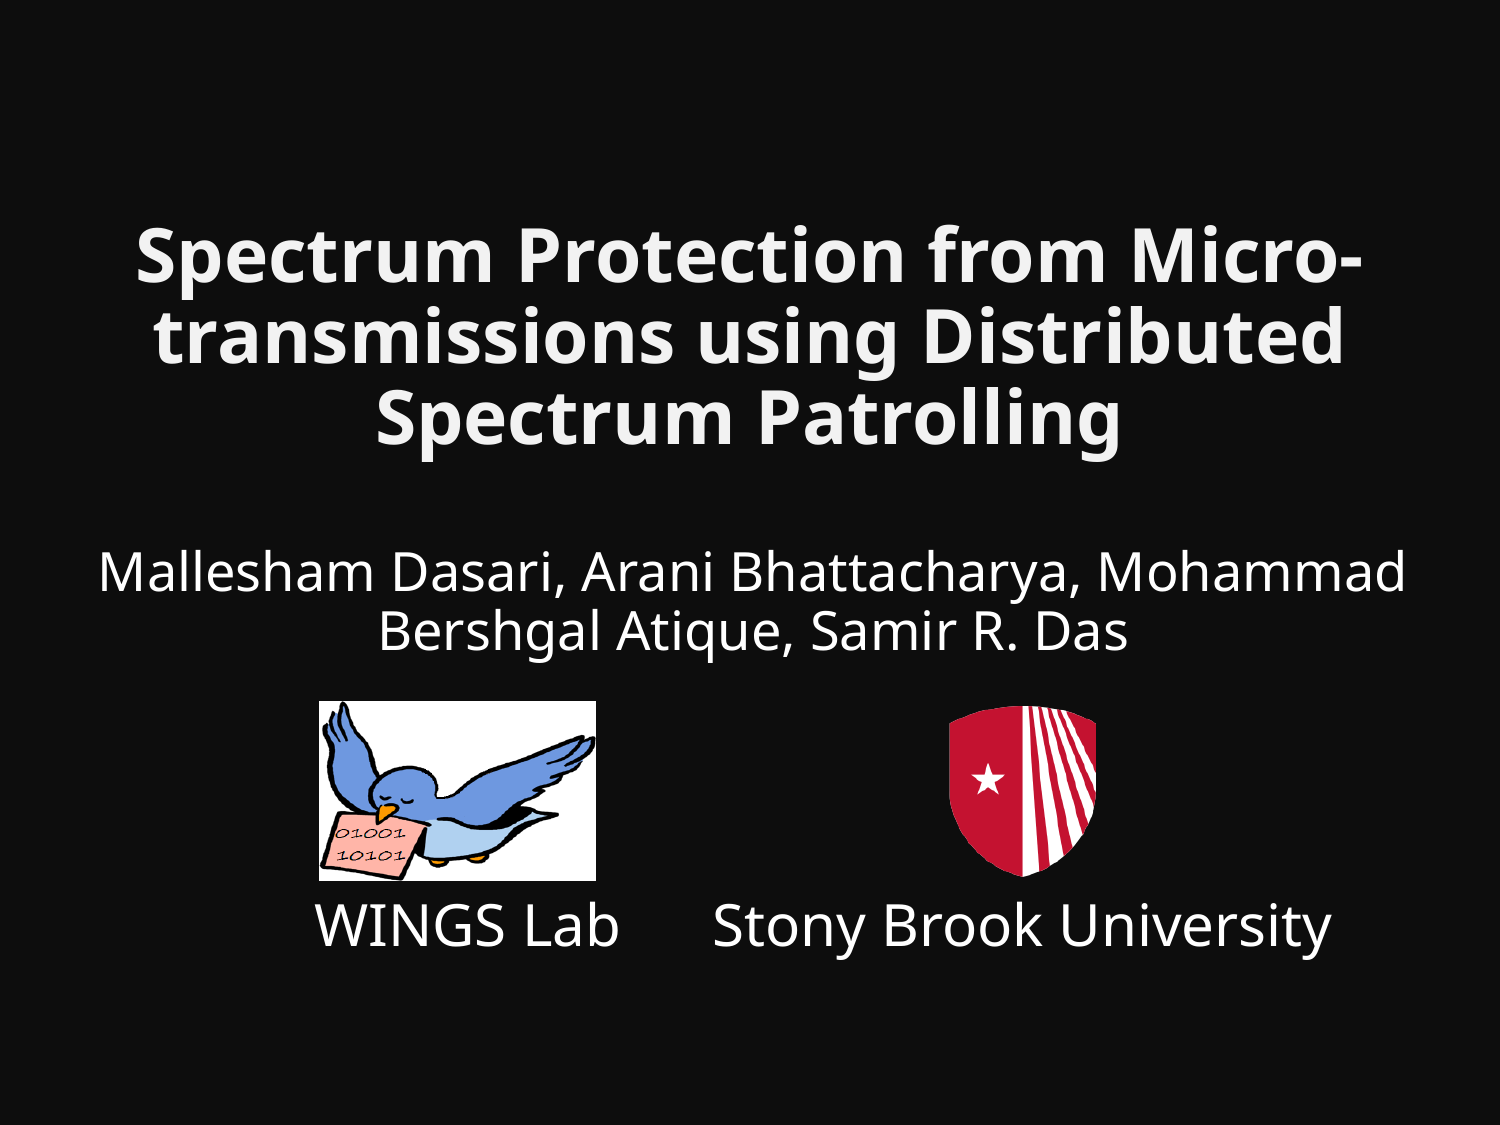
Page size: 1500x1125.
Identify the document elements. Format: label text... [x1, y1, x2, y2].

text_box WINGS Lab [299, 880, 637, 966]
subtitle Mallesham Dasari, Arani Bhattacharya, Mohammad Bershgal Atique, Samir R. Das [76, 471, 1432, 687]
picture [319, 701, 596, 881]
title Spectrum Protection from Micro-transmissions using Distributed Spectrum Patrolling [0, 174, 1500, 468]
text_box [715, 701, 1330, 967]
